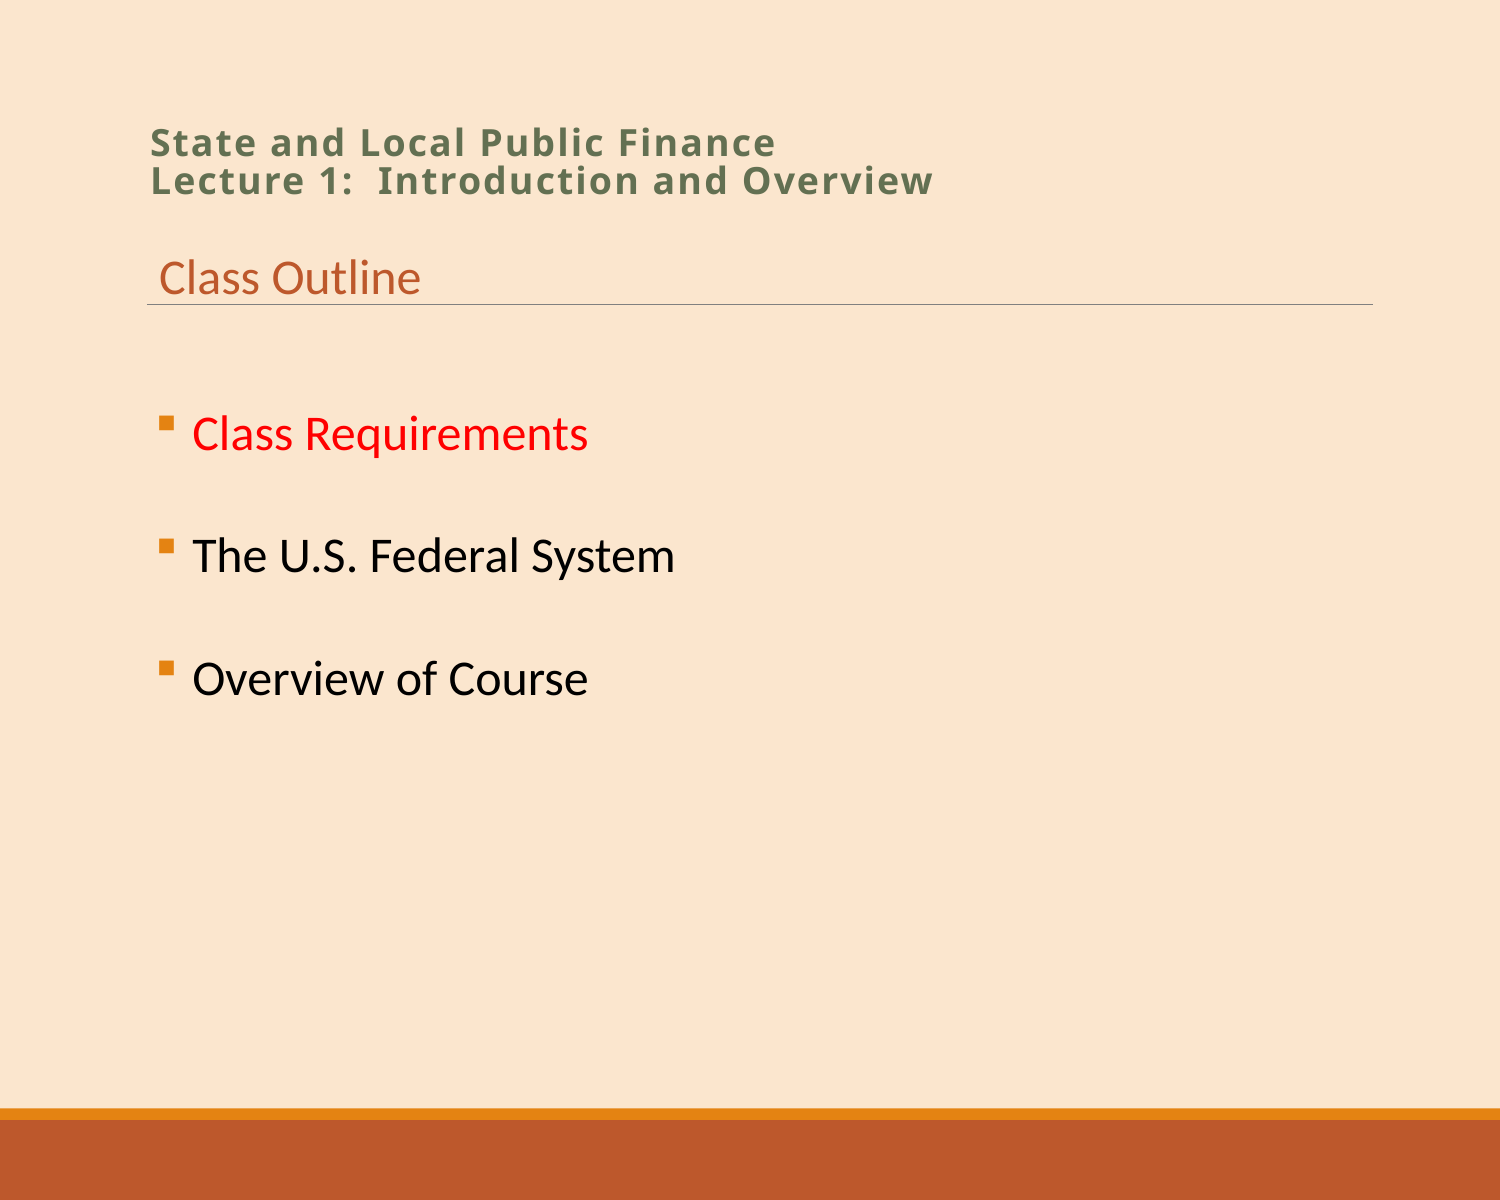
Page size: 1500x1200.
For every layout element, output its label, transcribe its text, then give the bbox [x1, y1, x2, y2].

title State and Local Public Finance Lecture 1: Introduction and Overview [135, 50, 1373, 210]
list Class Requirements The U.S. Federal System Overview of Course [154, 313, 1134, 1084]
text_box Class Outline [129, 243, 437, 313]
